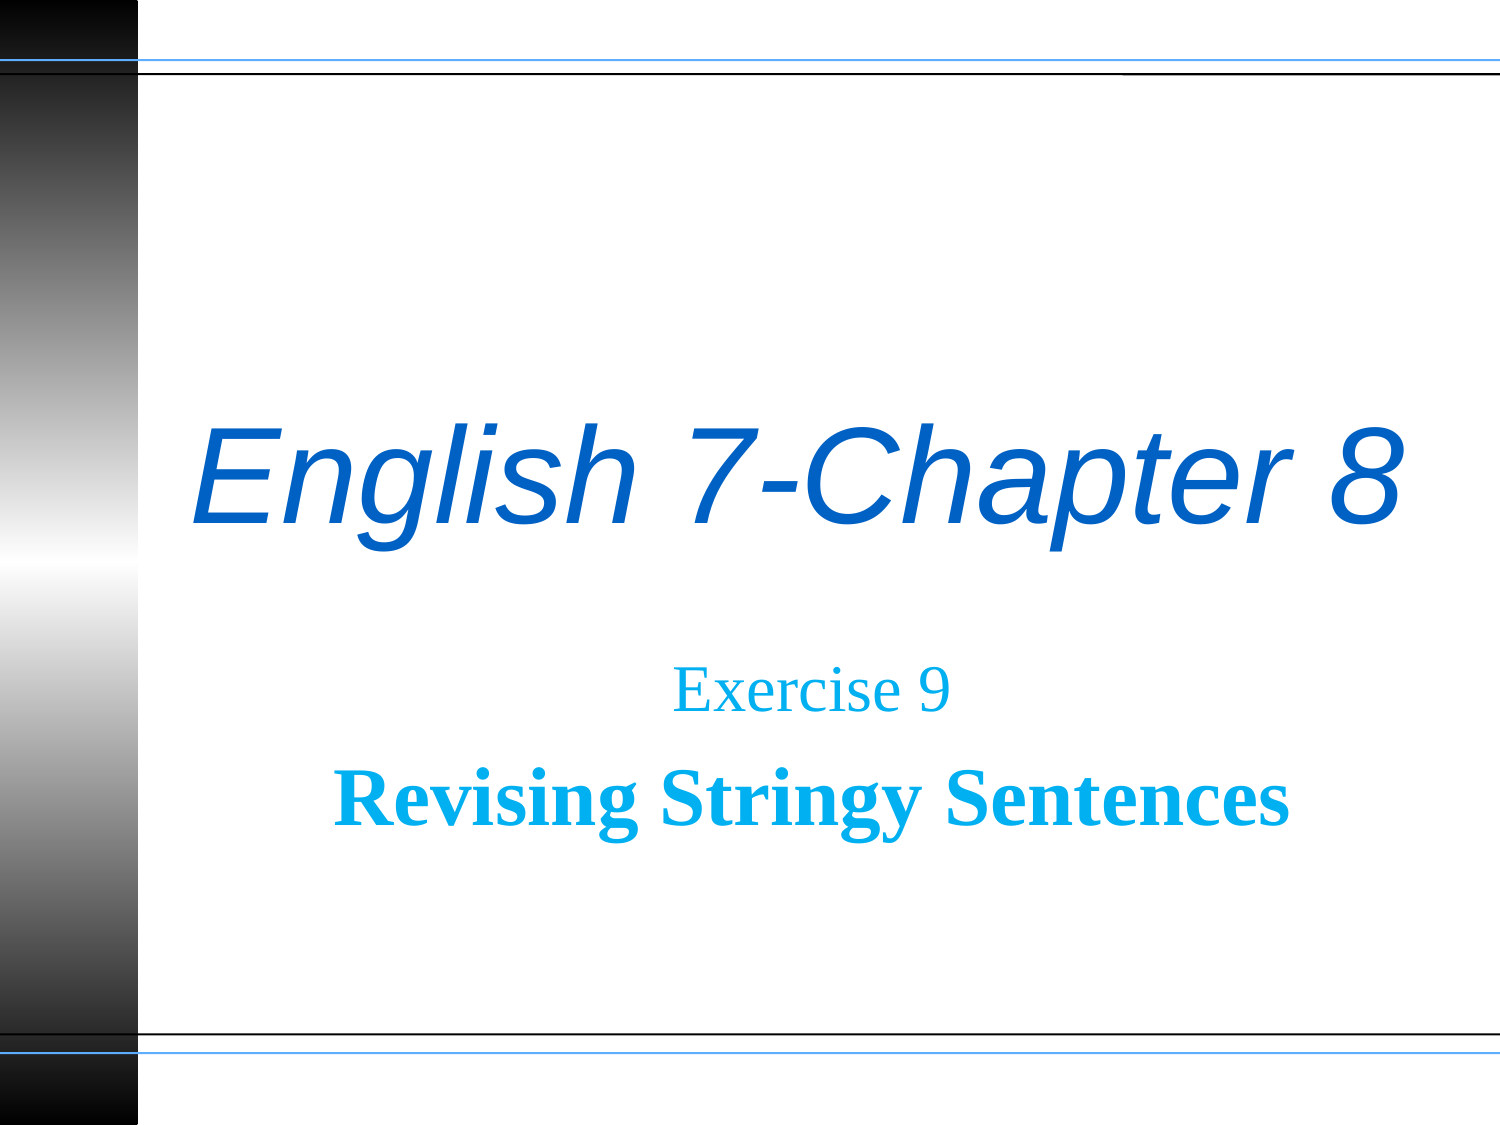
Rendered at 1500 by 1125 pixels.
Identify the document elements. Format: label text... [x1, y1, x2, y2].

title English 7-Chapter 8 [174, 375, 1450, 563]
subtitle Exercise 9 Revising Stringy Sentences [287, 637, 1338, 925]
